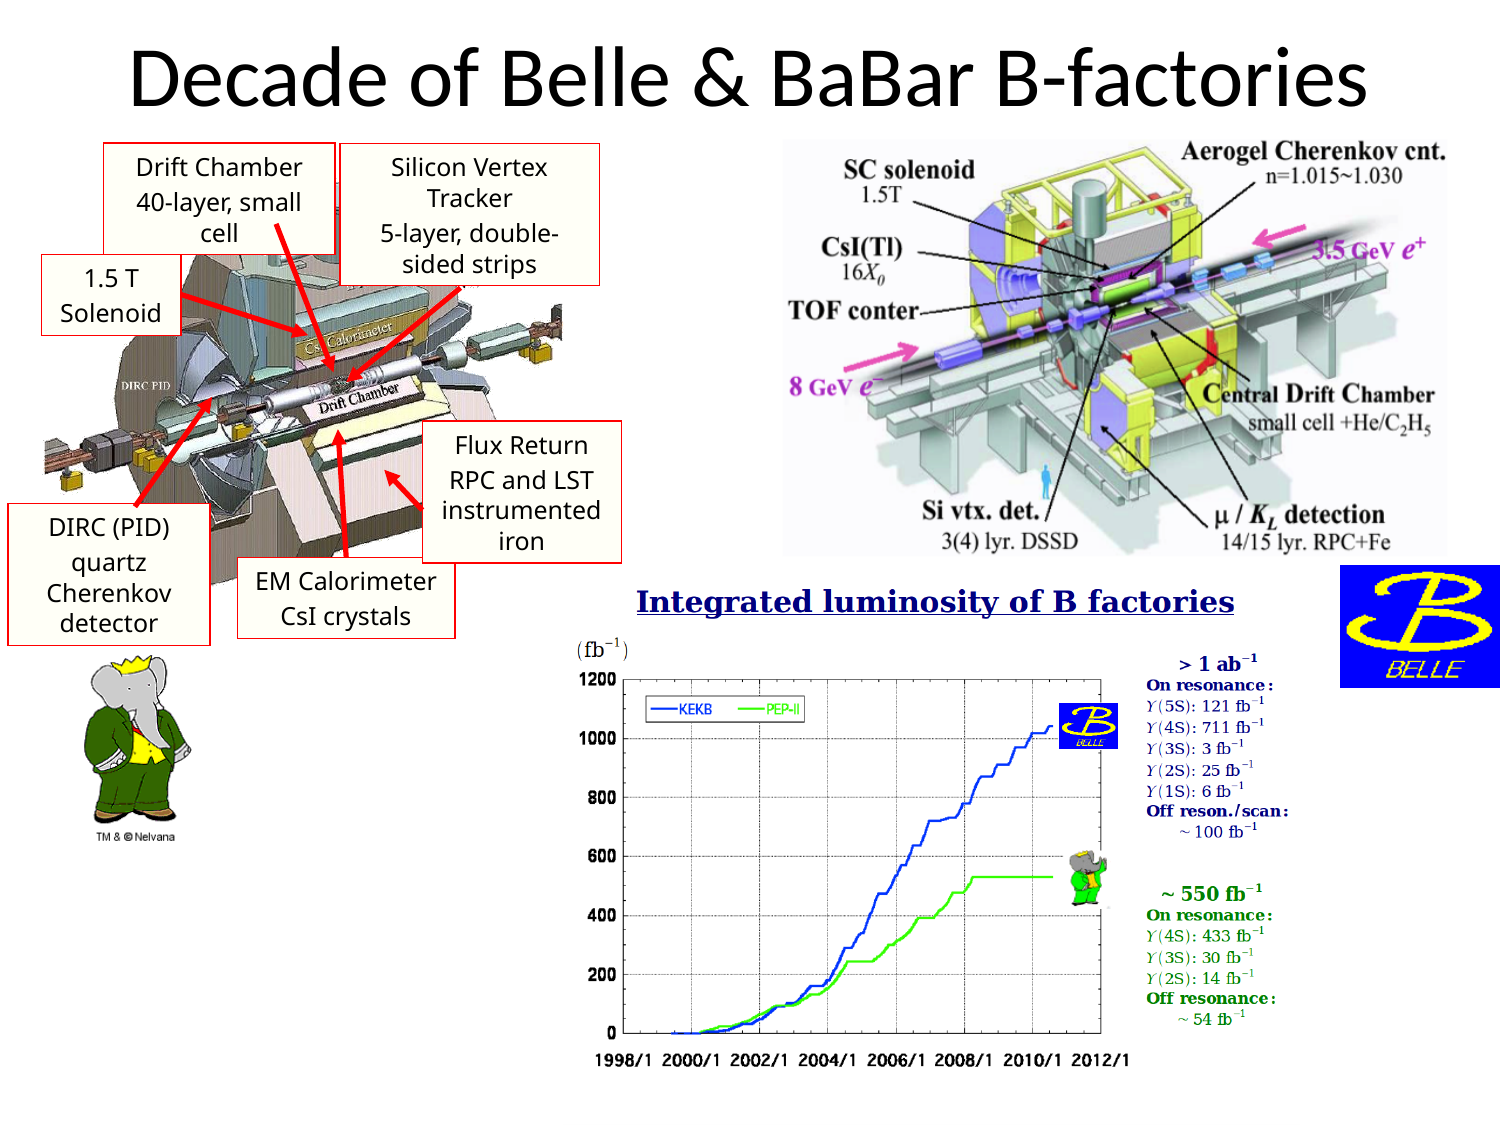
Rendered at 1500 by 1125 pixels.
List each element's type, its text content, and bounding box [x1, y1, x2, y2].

title Decade of Belle & BaBar B-factories [75, 0, 1425, 144]
picture [562, 79, 1500, 1125]
picture [72, 649, 201, 849]
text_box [7, 142, 622, 648]
